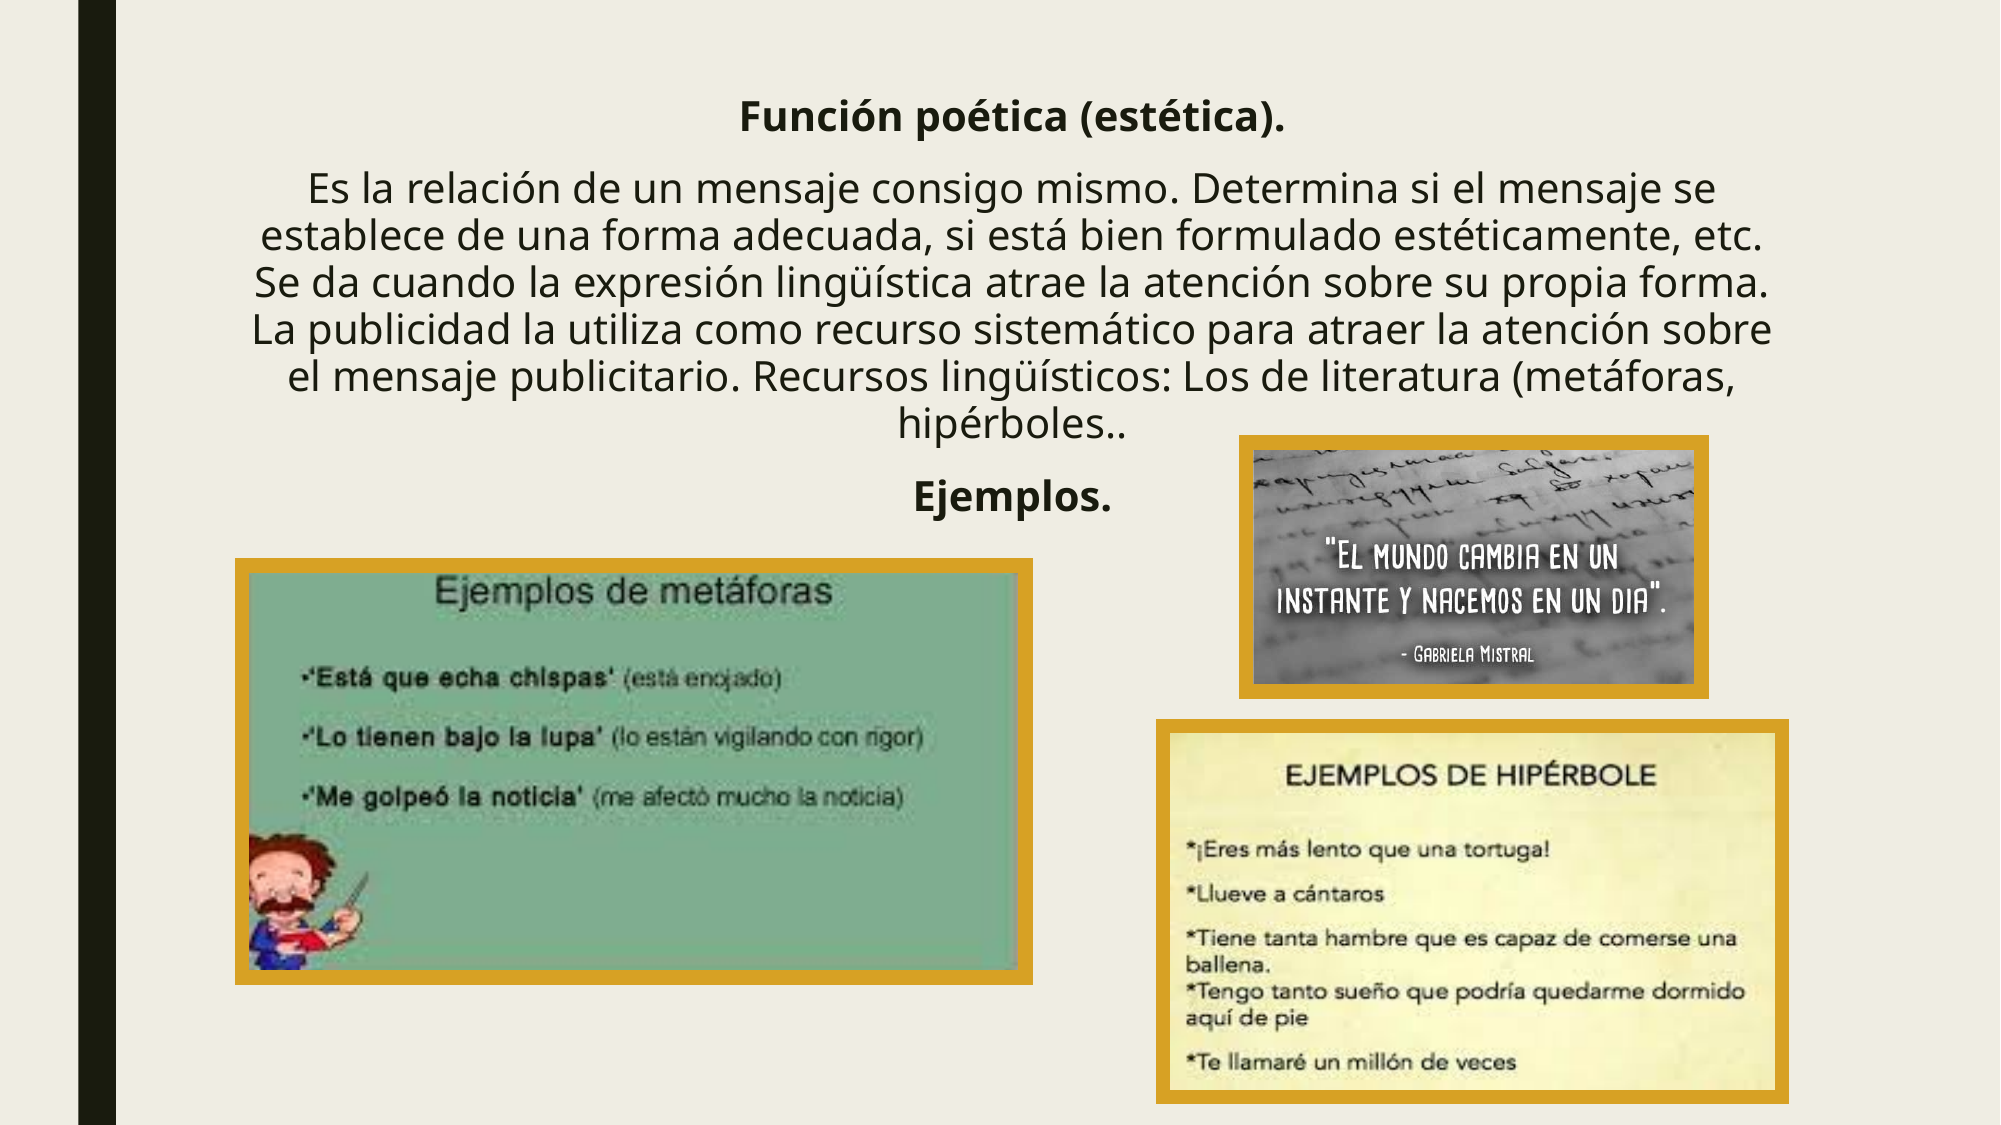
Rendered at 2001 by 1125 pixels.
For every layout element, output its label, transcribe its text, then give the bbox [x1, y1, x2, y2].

picture [1170, 733, 1775, 1090]
picture [249, 572, 1019, 970]
list Función poética (estética). Es la relación de un mensaje consigo mismo. Determina si el mensaje se establece de una forma adecuada, si está bien formulado estéticamente, etc. Se da cuando la expresión lingüística atrae la atención sobre su propia forma. La publicidad la utiliza como recurso sistemático para atraer la atención sobre el mensaje publicitario. Recursos lingüísticos: Los de literatura (metáforas, hipérboles.. Ejemplos. [225, 86, 1800, 573]
picture [1253, 449, 1695, 684]
